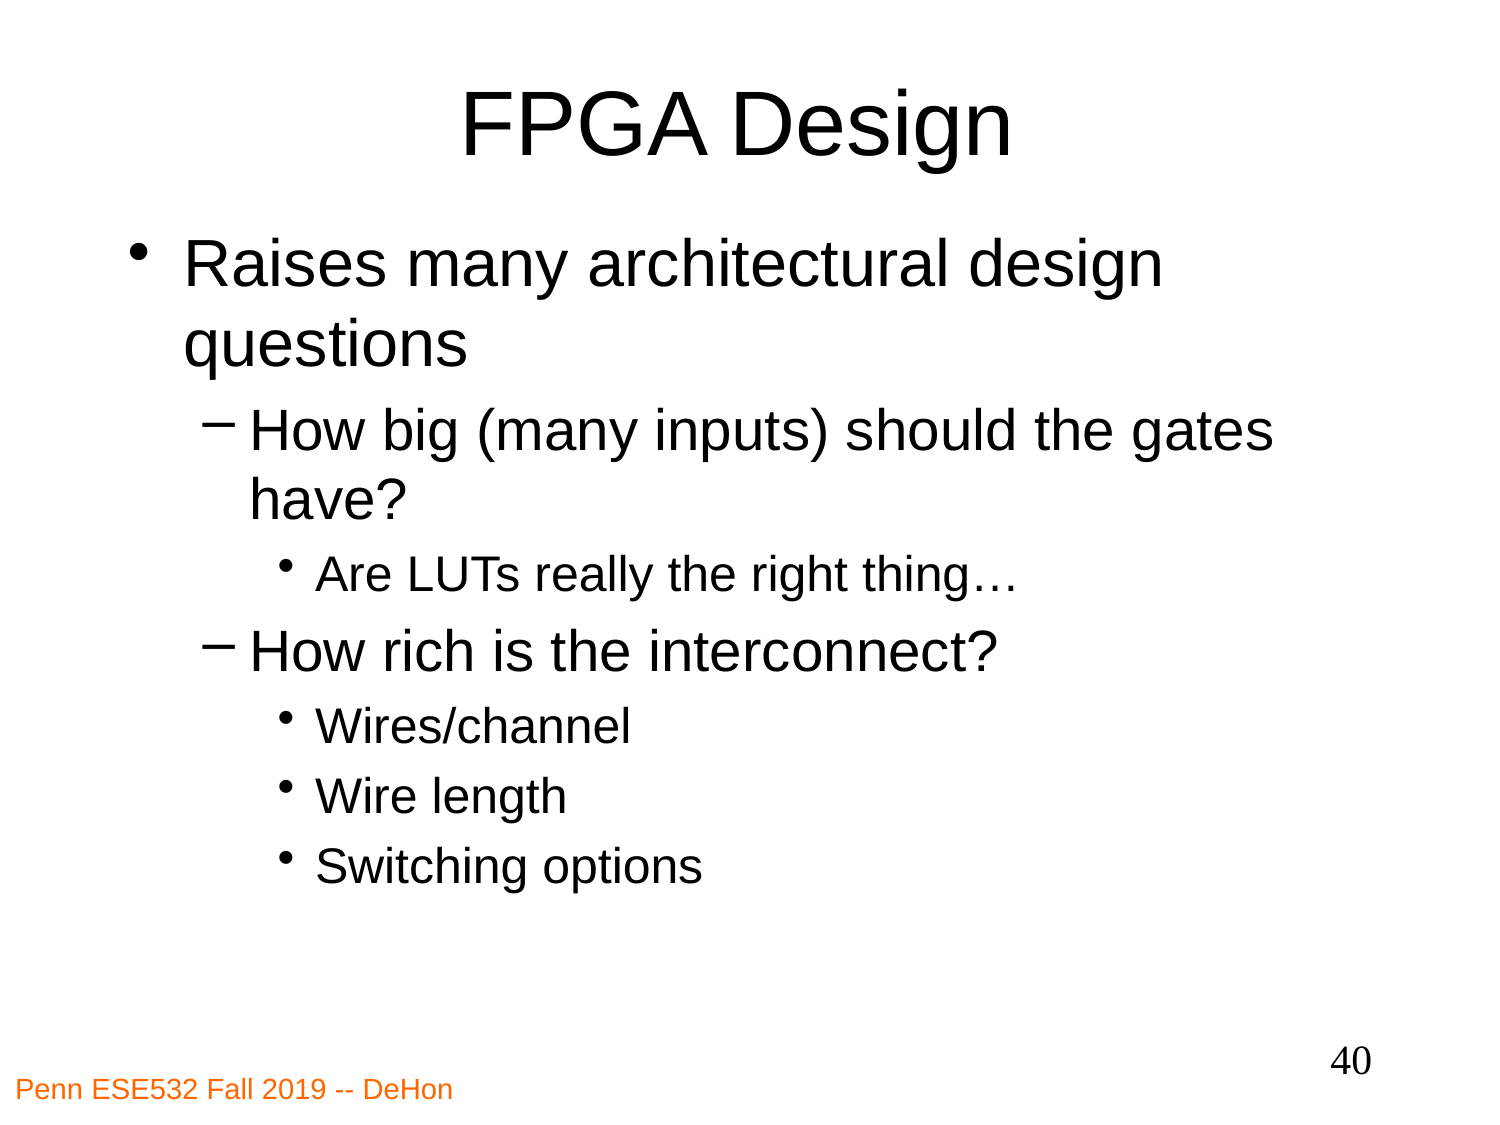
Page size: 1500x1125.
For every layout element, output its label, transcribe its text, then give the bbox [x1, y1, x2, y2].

title FPGA Design [99, 24, 1376, 213]
slide_number Penn ESE532 Fall 2019 -- DeHon [0, 1062, 688, 1125]
list Raises many architectural design questions How big (many inputs) should the gates have? Are LUTs really the right thing… How rich is the interconnect? Wires/channel Wire length Switching options [112, 212, 1388, 938]
slide_number 40 [1074, 1024, 1388, 1101]
